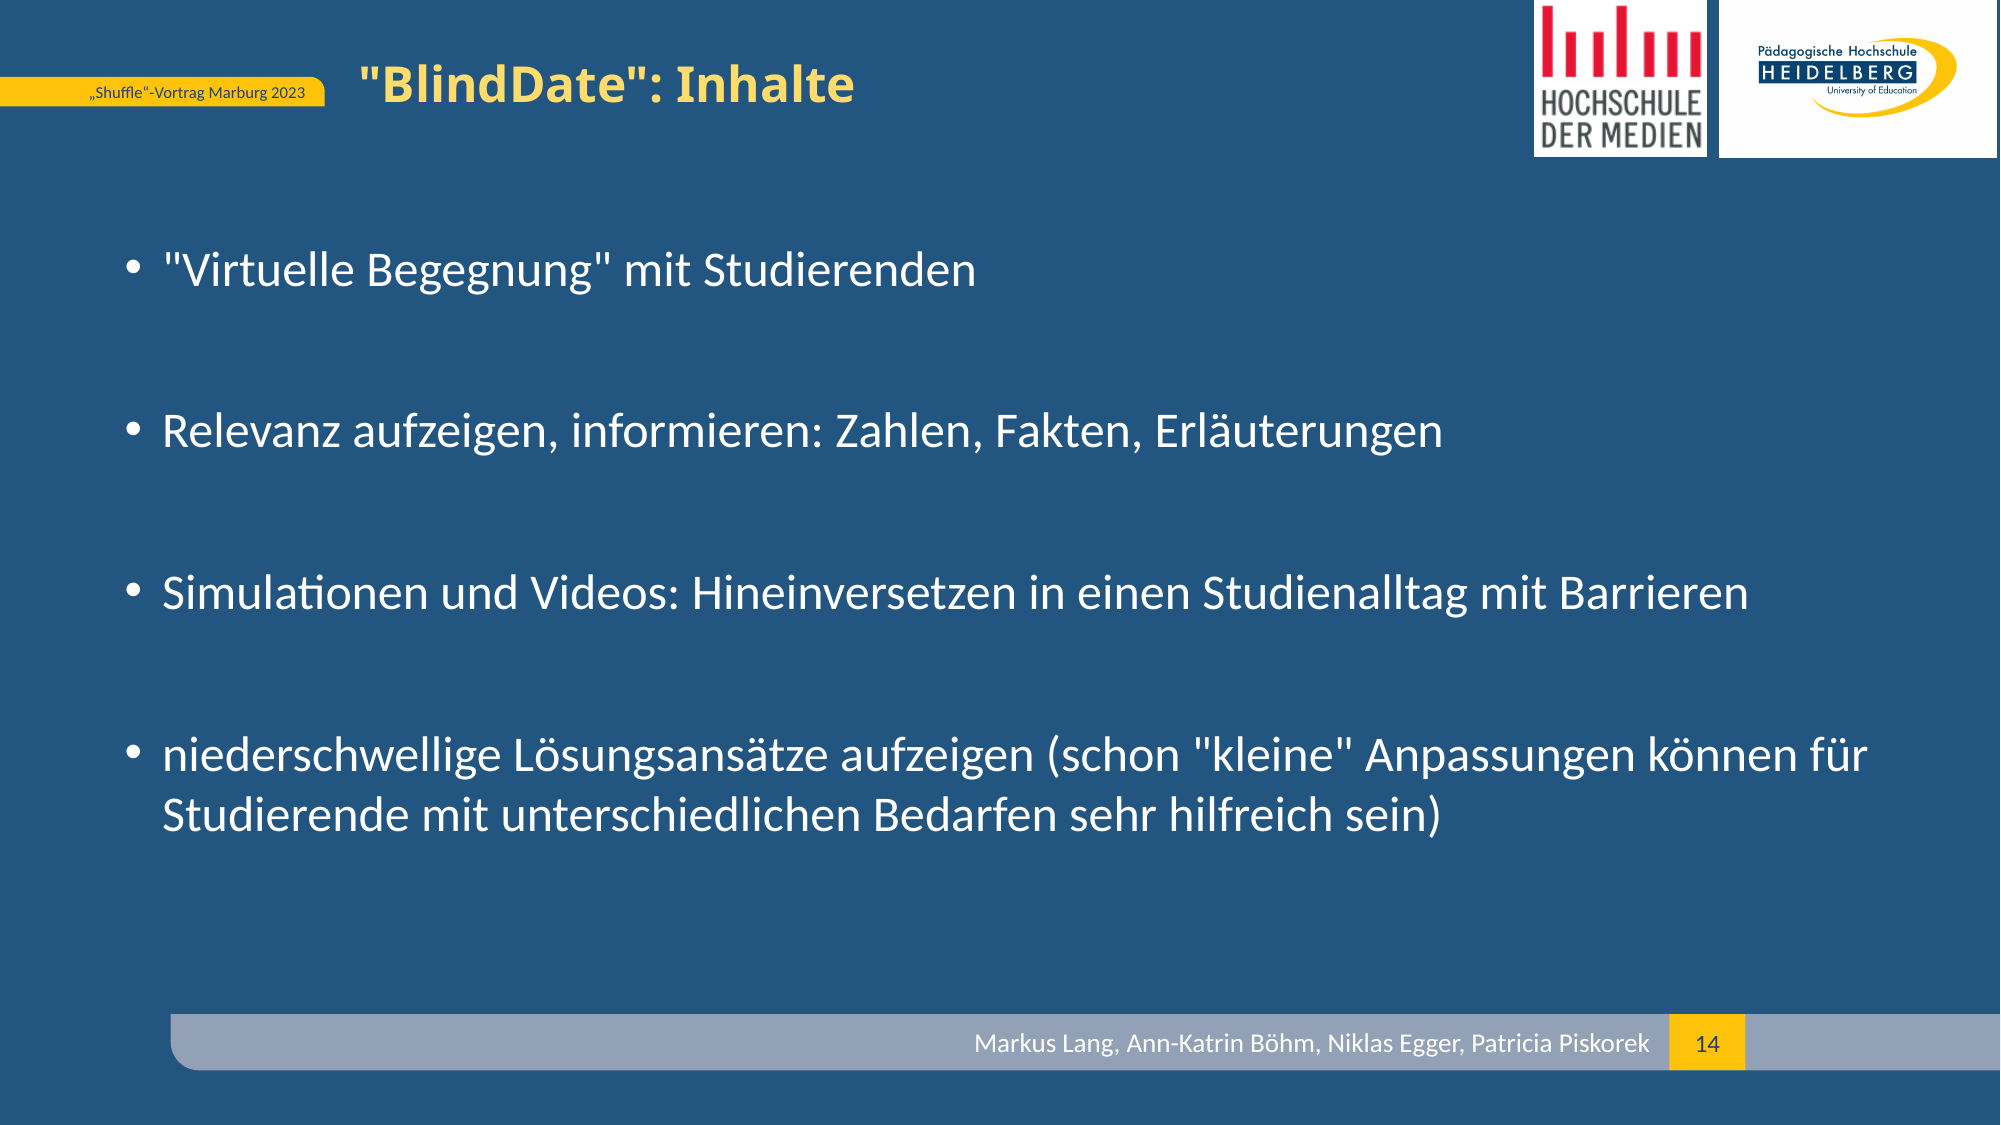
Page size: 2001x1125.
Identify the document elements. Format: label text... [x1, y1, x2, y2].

list "Virtuelle Begegnung" mit Studierenden Relevanz aufzeigen, informieren: Zahlen, Fakten, Erläuterungen Simulationen und Videos: Hineinversetzen in einen Studienalltag mit Barrieren niederschwellige Lösungsansätze aufzeigen (schon "kleine" Anpassungen können für Studierende mit unterschiedlichen Bedarfen sehr hilfreich sein) [109, 228, 1888, 956]
picture [1719, 0, 1997, 158]
picture [1534, 0, 1708, 158]
title "BlindDate": Inhalte [358, 52, 876, 155]
